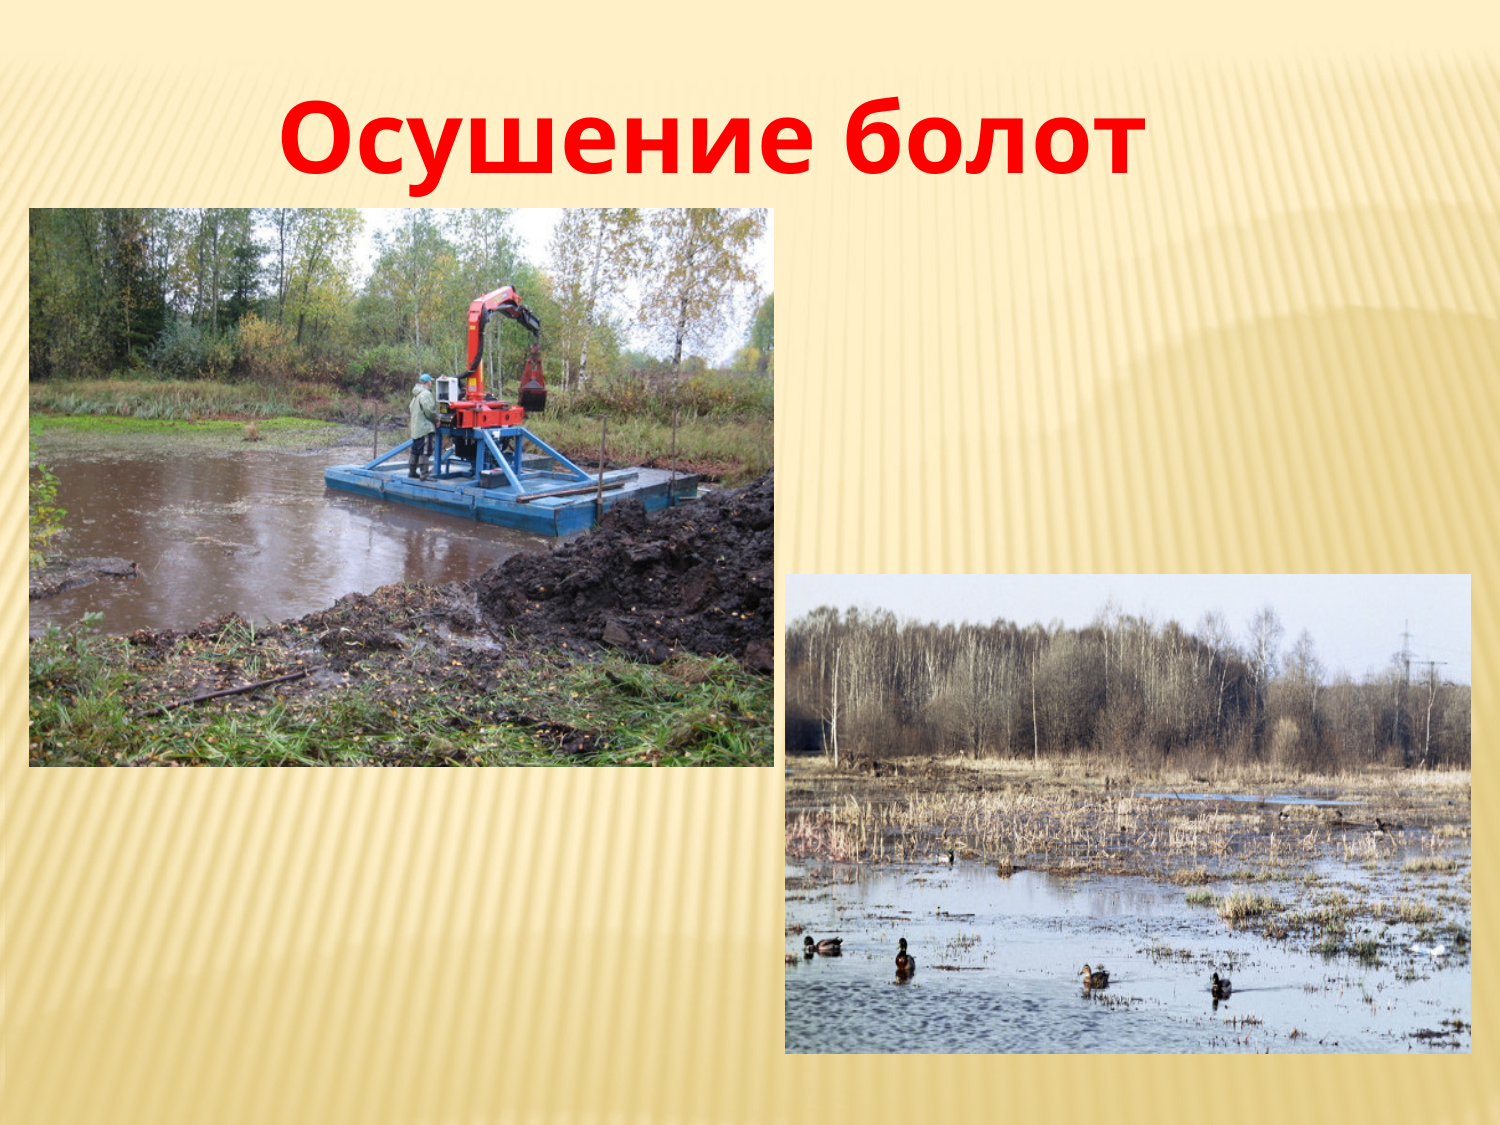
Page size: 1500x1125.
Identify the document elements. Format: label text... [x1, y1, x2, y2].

picture [785, 573, 1471, 1055]
picture [29, 207, 774, 767]
text_box Осушение болот [261, 66, 1189, 202]
